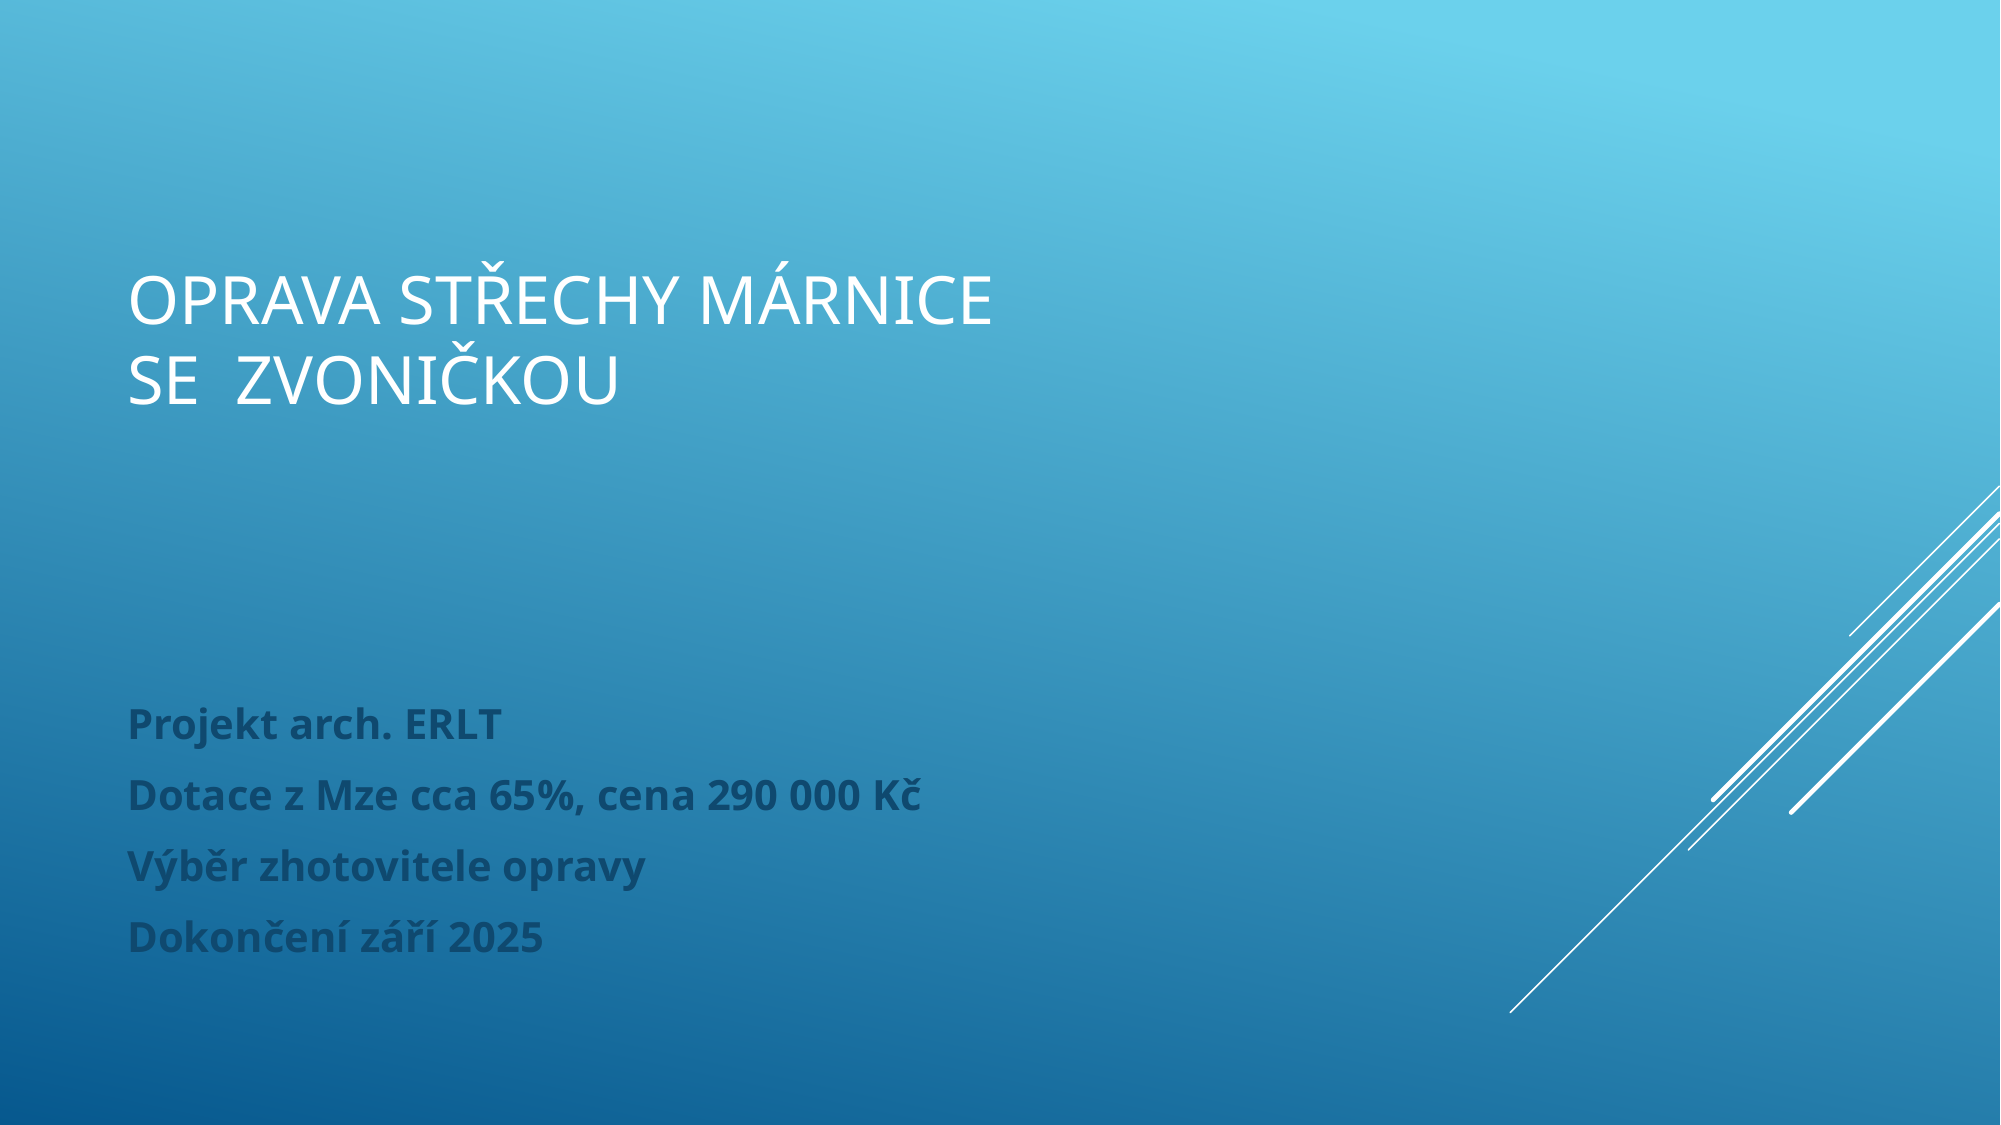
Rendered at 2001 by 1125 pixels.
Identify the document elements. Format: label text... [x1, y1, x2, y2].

list Projekt arch. ERLT Dotace z Mze cca 65%, cena 290 000 Kč Výběr zhotovitele opravy Dokončení září 2025 [112, 675, 1513, 984]
title Oprava střechy márnice se zvoničkou [112, 112, 1763, 563]
